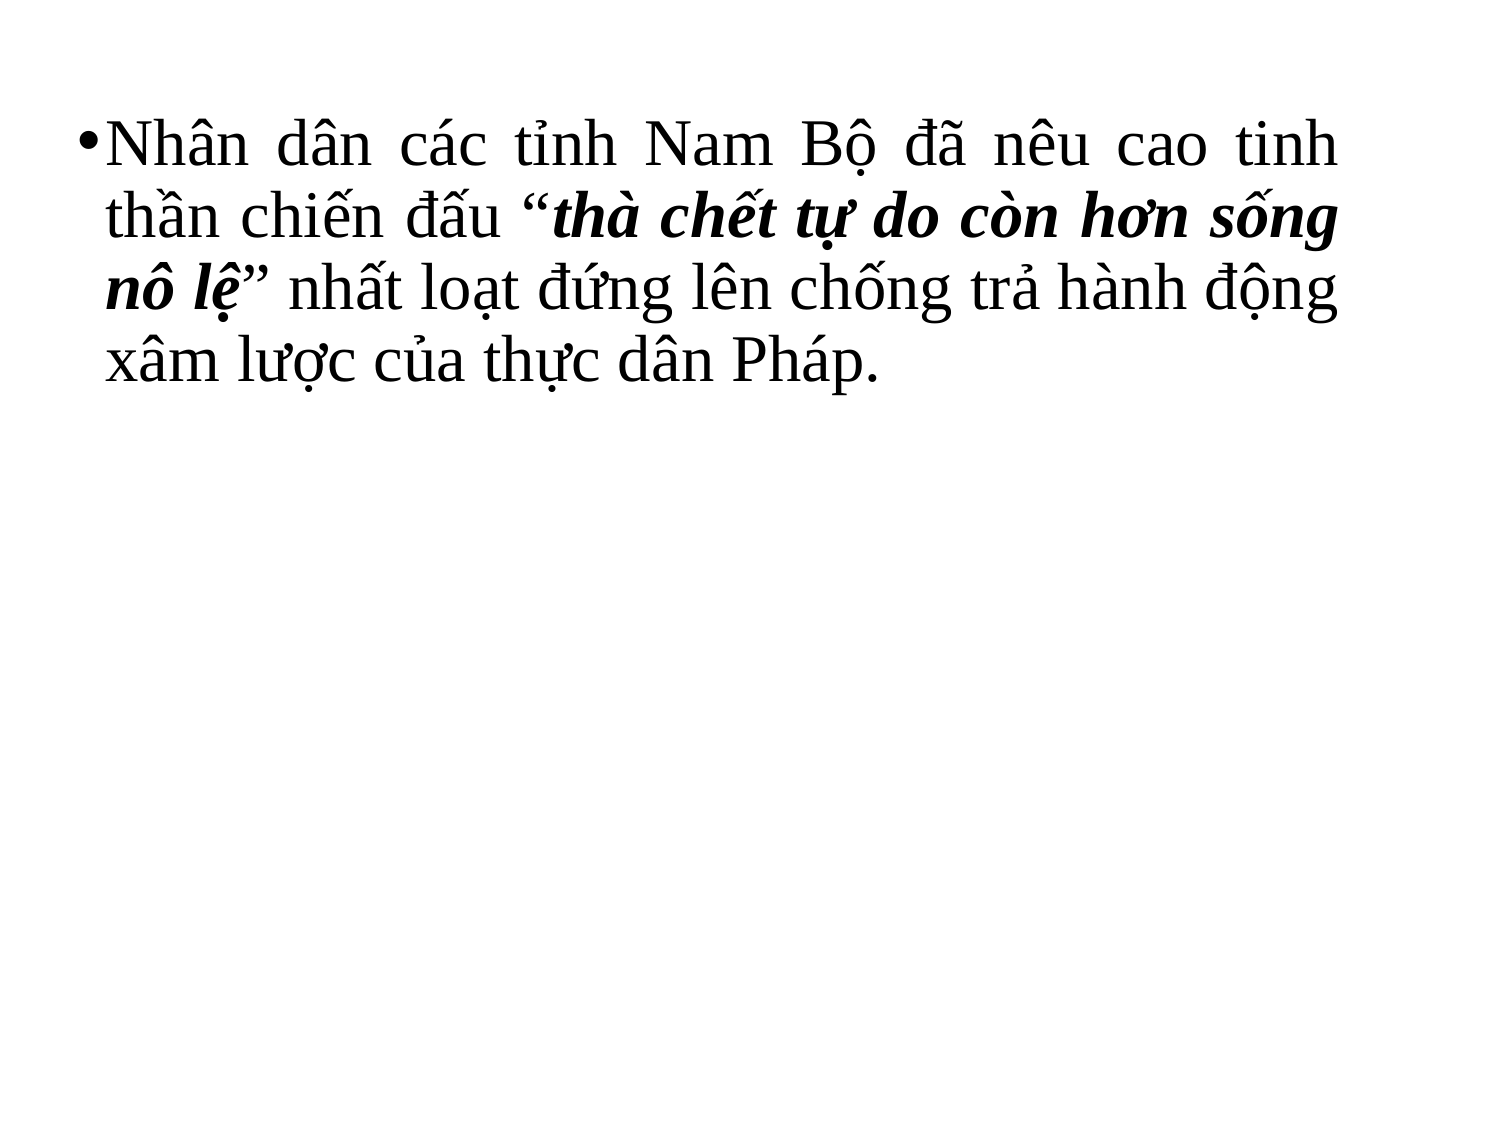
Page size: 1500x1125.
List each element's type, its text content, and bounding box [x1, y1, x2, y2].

list Nhân dân các tỉnh Nam Bộ đã nêu cao tinh thần chiến đấu “thà chết tự do còn hơn sống nô lệ” nhất loạt đứng lên chống trả hành động xâm lược của thực dân Pháp. [62, 99, 1357, 889]
